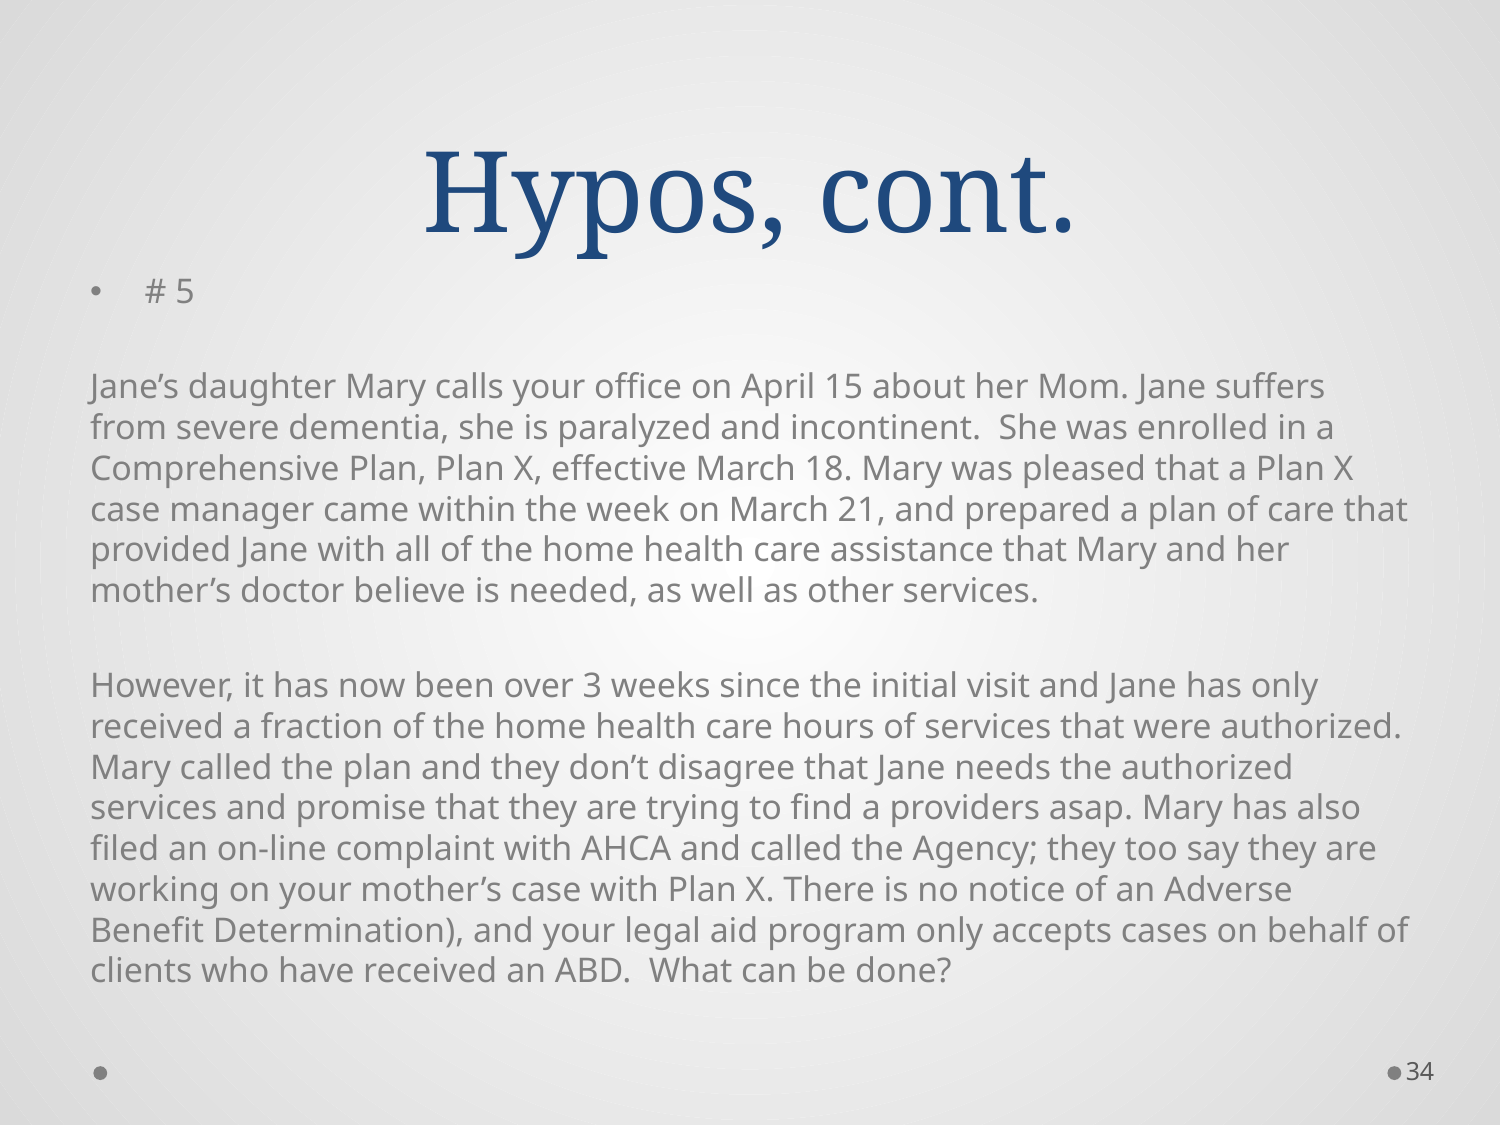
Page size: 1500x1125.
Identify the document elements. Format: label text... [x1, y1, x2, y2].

title Hypos, cont. [75, 0, 1425, 262]
list # 5 Jane’s daughter Mary calls your office on April 15 about her Mom. Jane suffers from severe dementia, she is paralyzed and incontinent. She was enrolled in a Comprehensive Plan, Plan X, effective March 18. Mary was pleased that a Plan X case manager came within the week on March 21, and prepared a plan of care that provided Jane with all of the home health care assistance that Mary and her mother’s doctor believe is needed, as well as other services. However, it has now been over 3 weeks since the initial visit and Jane has only received a fraction of the home health care hours of services that were authorized. Mary called the plan and they don’t disagree that Jane needs the authorized services and promise that they are trying to find a providers asap. Mary has also filed an on-line complaint with AHCA and called the Agency; they too say they are working on your mother’s case with Plan X. There is no notice of an Adverse Benefit Determination), and your legal aid program only accepts cases on behalf of clients who have received an ABD. What can be done? [75, 262, 1425, 1005]
slide_number 34 [1401, 1042, 1494, 1103]
